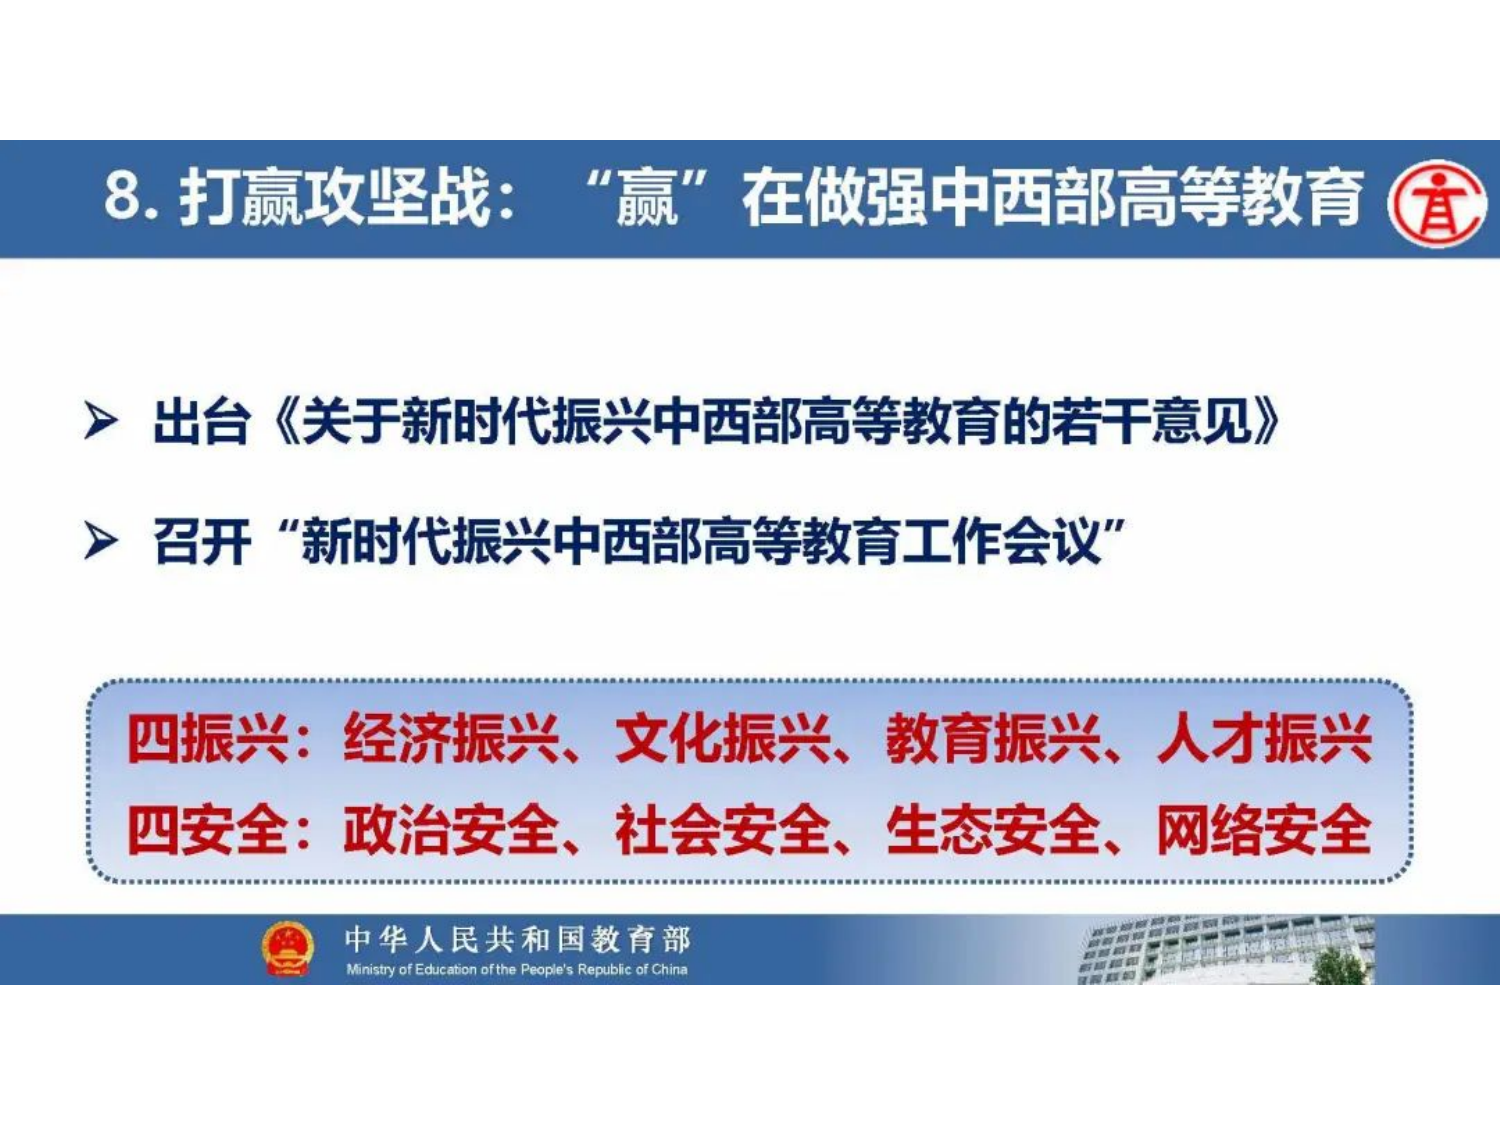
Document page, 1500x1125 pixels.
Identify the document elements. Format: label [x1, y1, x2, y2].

picture [0, 139, 1500, 985]
